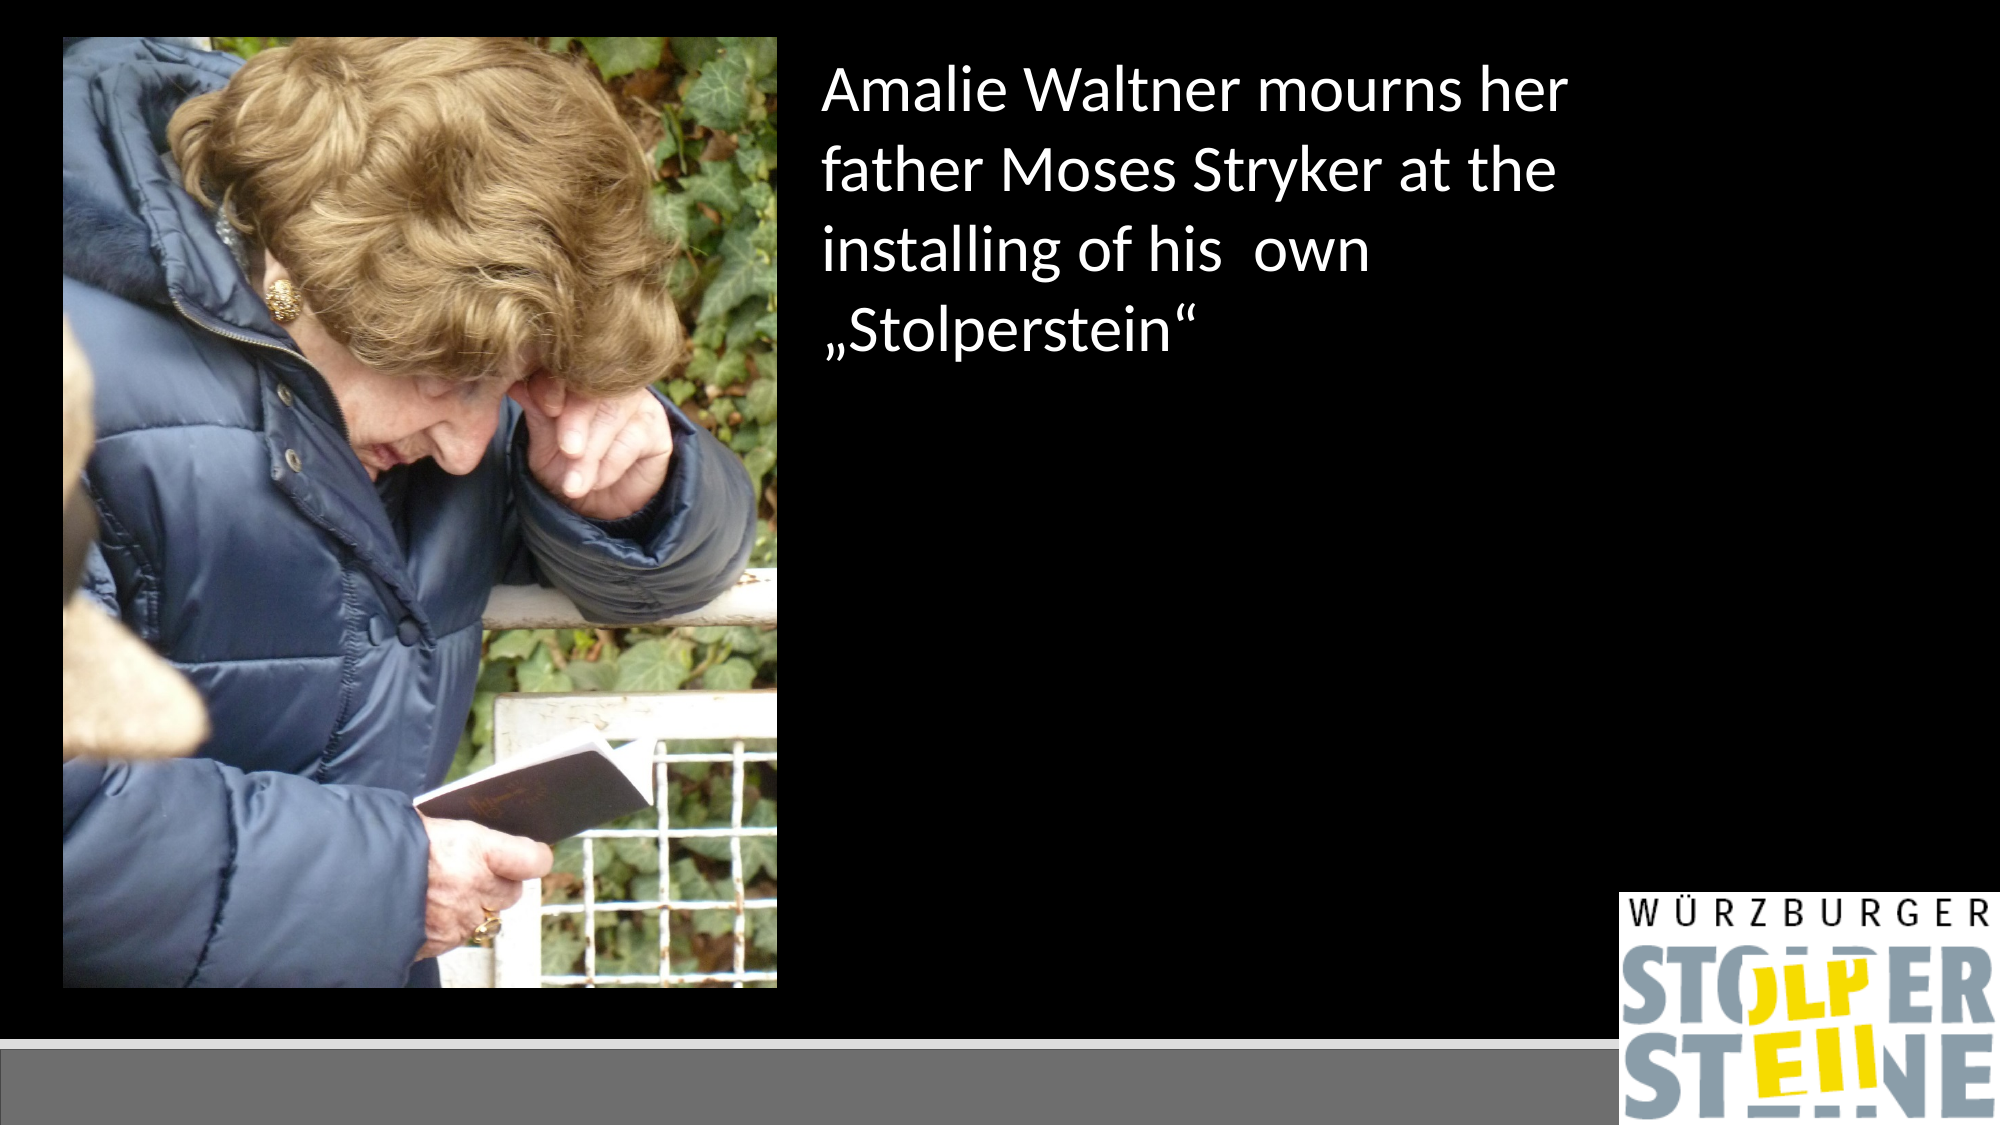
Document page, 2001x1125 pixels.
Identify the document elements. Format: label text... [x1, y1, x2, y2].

picture [1619, 891, 2000, 1125]
picture [63, 36, 777, 988]
text_box Amalie Waltner mourns her father Moses Stryker at the installing of his own „Stolperstein“ [806, 37, 1722, 372]
